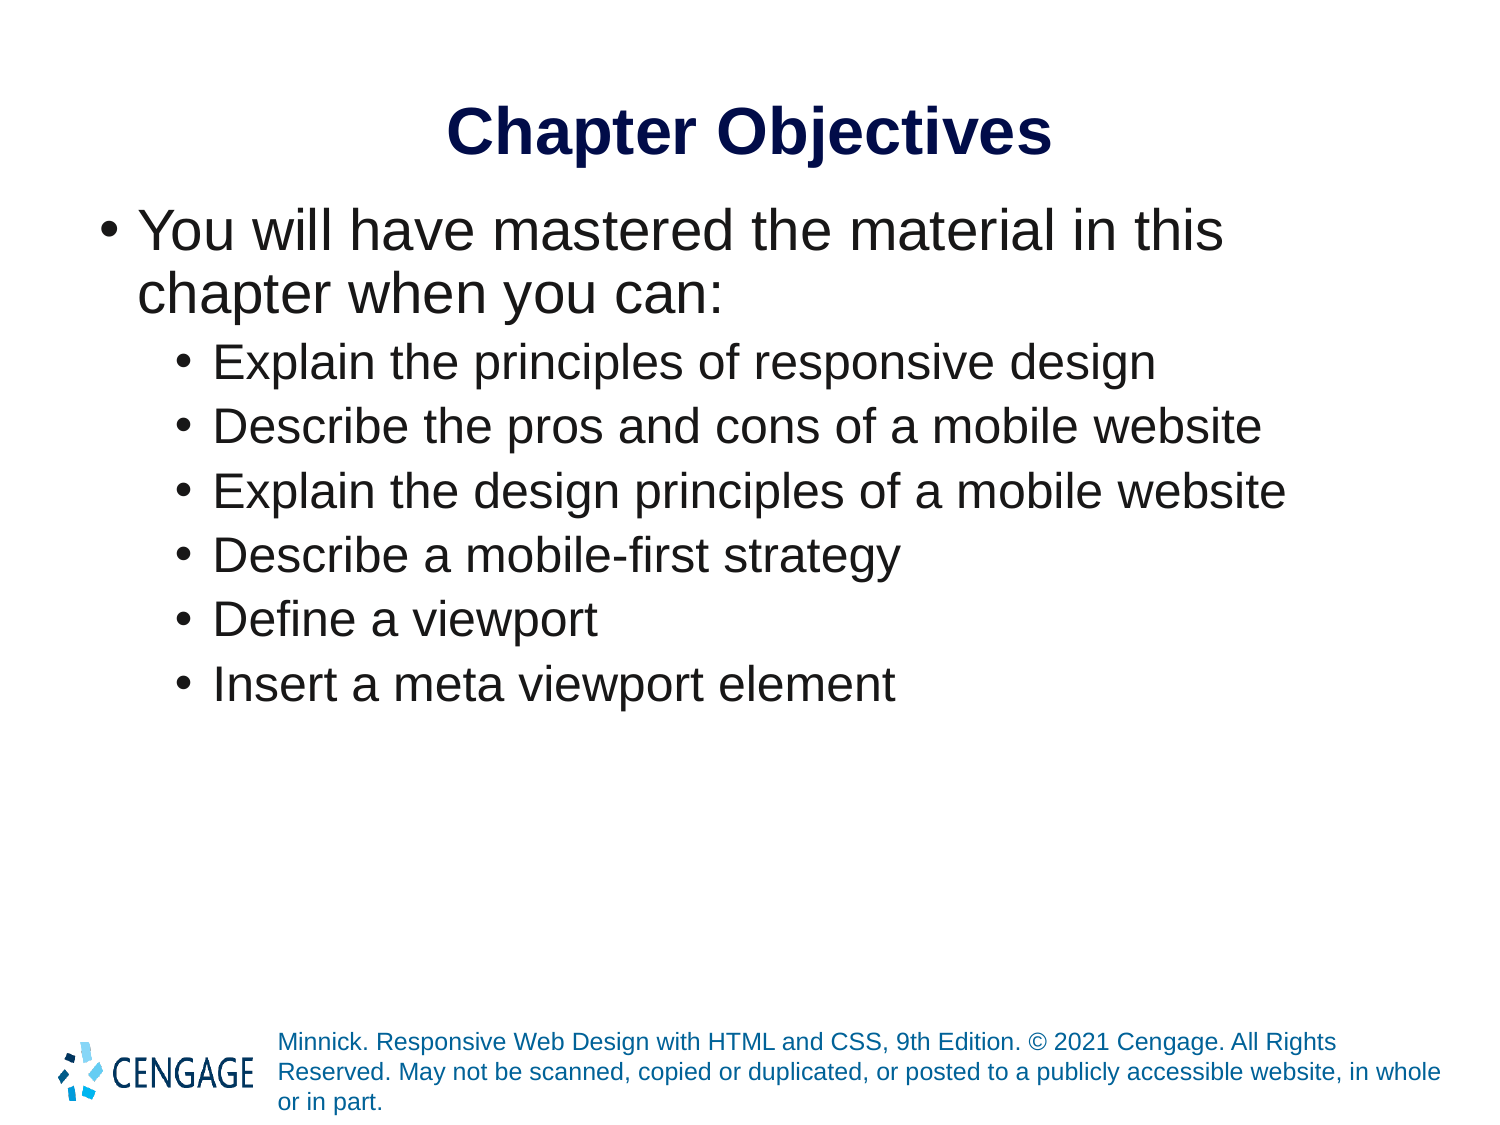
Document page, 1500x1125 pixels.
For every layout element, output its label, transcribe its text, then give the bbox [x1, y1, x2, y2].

list You will have mastered the material in this chapter when you can: Explain the principles of responsive design Describe the pros and cons of a mobile website Explain the design principles of a mobile website Describe a mobile-first strategy Define a viewport Insert a meta viewport element [99, 200, 1397, 1024]
footer Minnick. Responsive Web Design with HTML and CSS, 9th Edition. © 2021 Cengage. All Rights Reserved. May not be scanned, copied or duplicated, or posted to a publicly accessible website, in whole or in part. [262, 1040, 1475, 1100]
title Chapter Objectives [103, 24, 1397, 175]
picture [58, 1042, 253, 1101]
